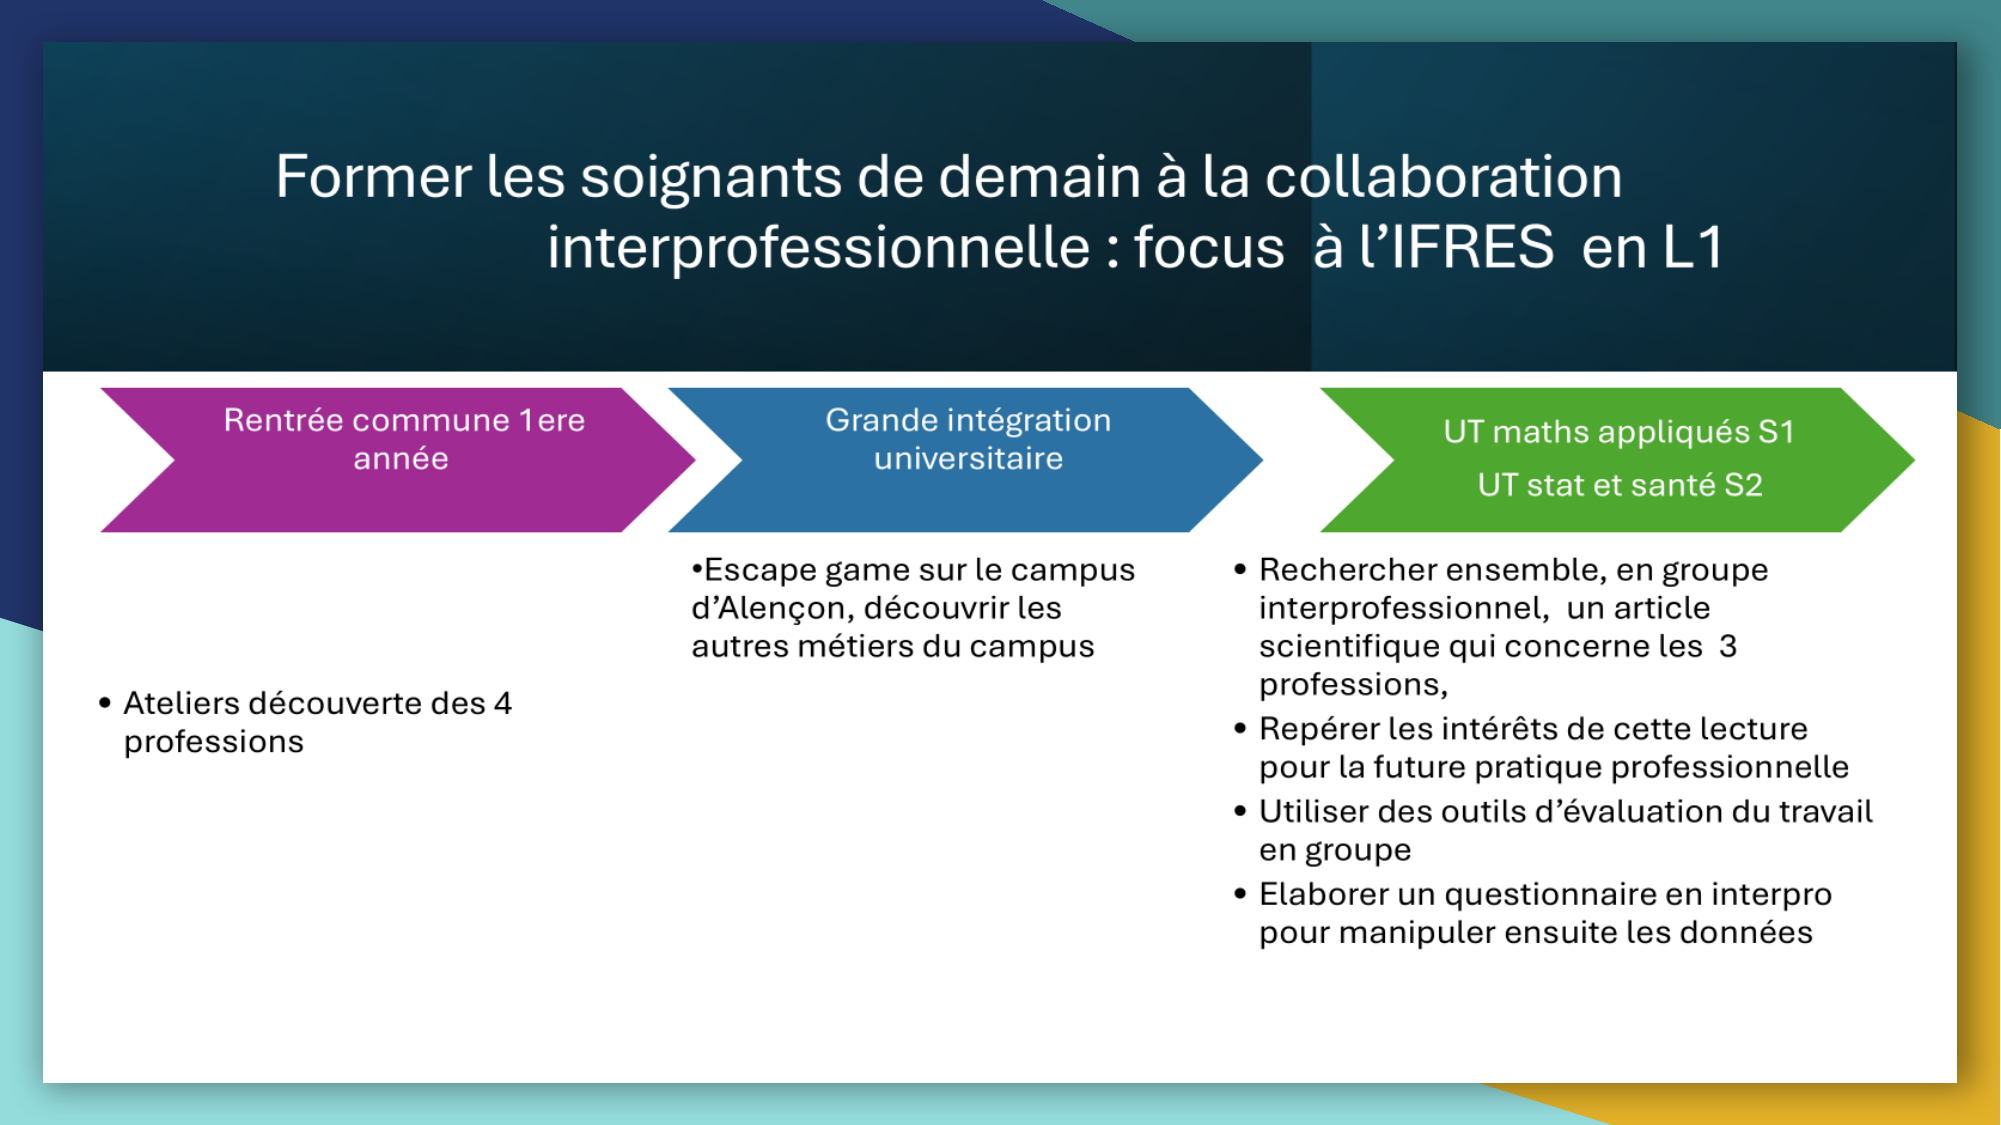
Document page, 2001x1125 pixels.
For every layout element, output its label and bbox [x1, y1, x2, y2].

picture [42, 42, 1957, 1083]
